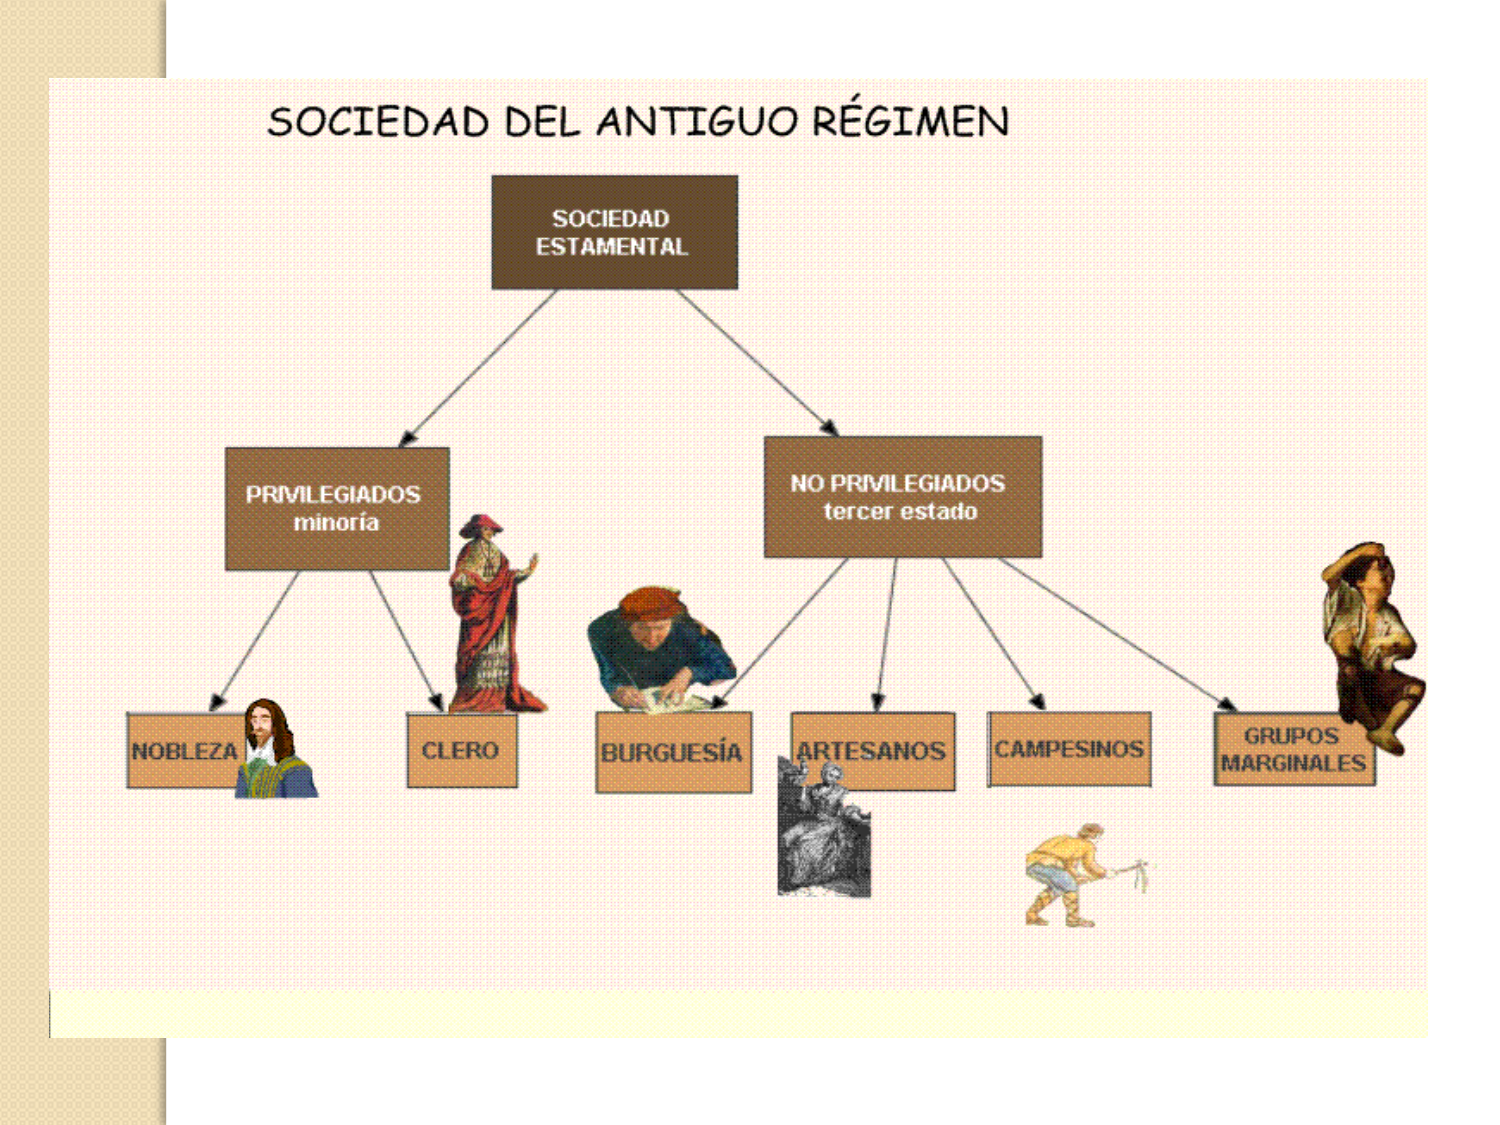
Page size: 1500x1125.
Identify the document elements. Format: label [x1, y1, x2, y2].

picture [49, 77, 1428, 1038]
